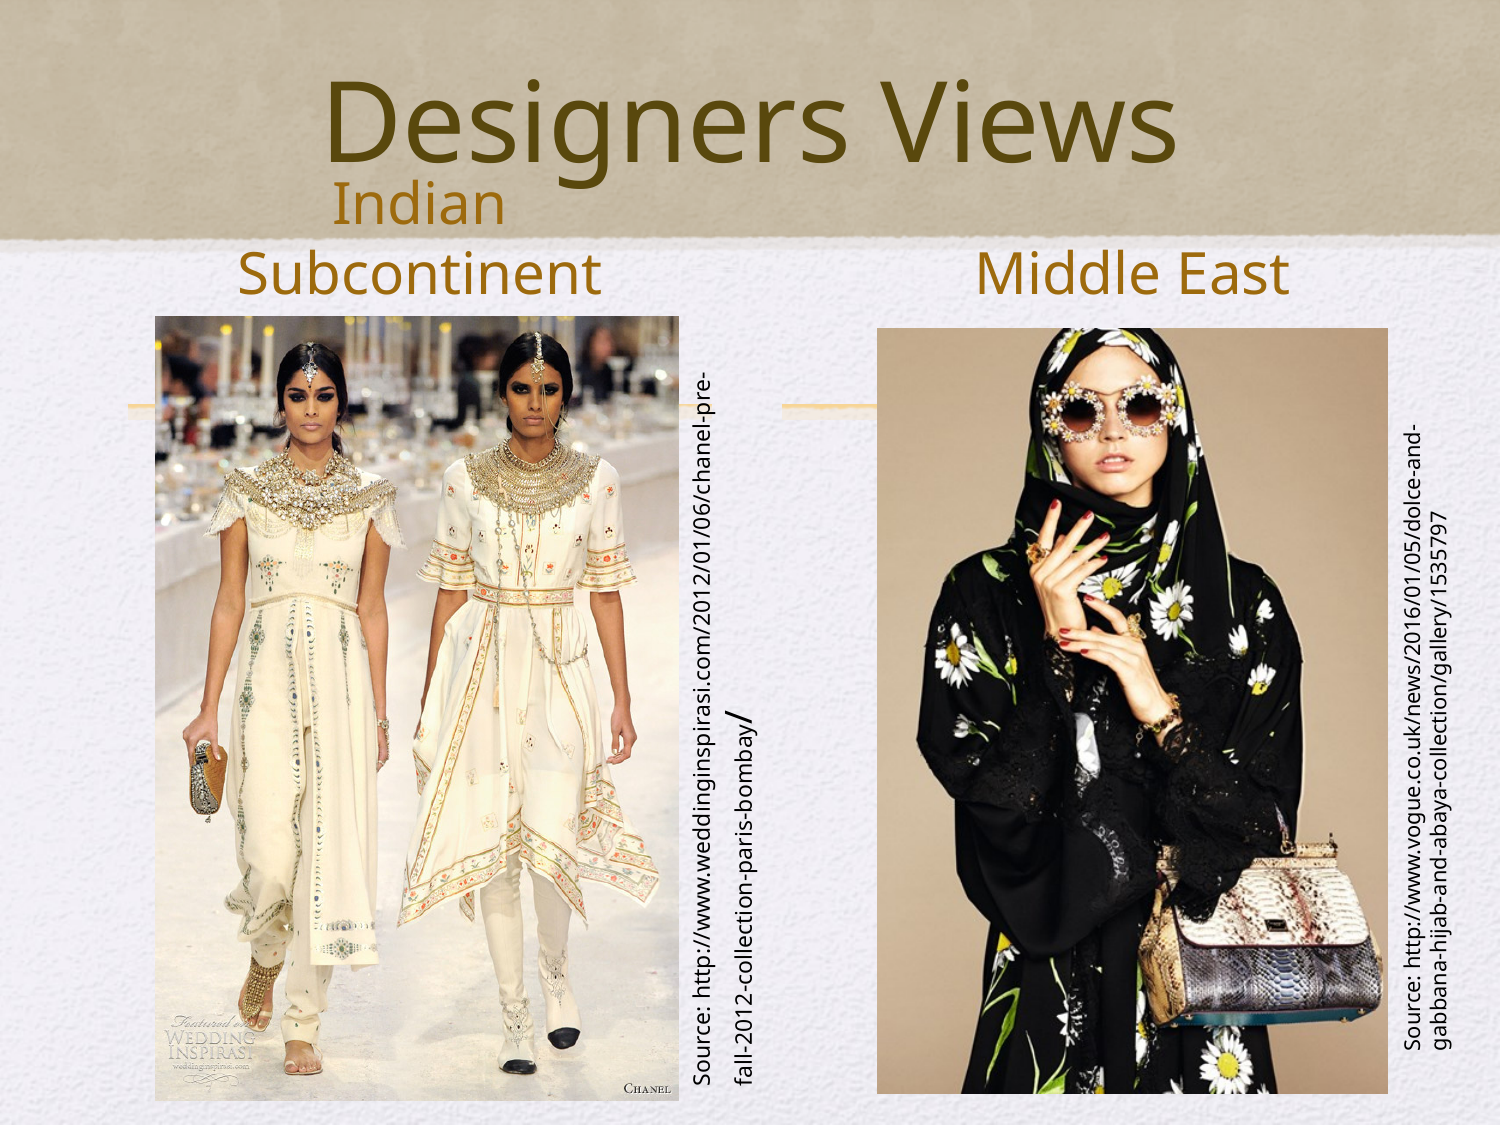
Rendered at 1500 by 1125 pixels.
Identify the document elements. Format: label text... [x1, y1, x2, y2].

picture [0, 225, 1500, 1125]
list Middle East [840, 208, 1426, 314]
title Designers Views [129, 6, 1372, 239]
text_box Source: http://www.vogue.co.uk/news/2016/01/05/dolce-and-gabbana-hijab-and-abaya-collection/gallery/1535797 [1390, 315, 1459, 1066]
text_box Source: http://www.weddinginspirasi.com/2012/01/06/chanel-pre-fall-2012-collection-paris-bombay/ [686, 351, 767, 1101]
list Indian Subcontinent [127, 208, 713, 314]
